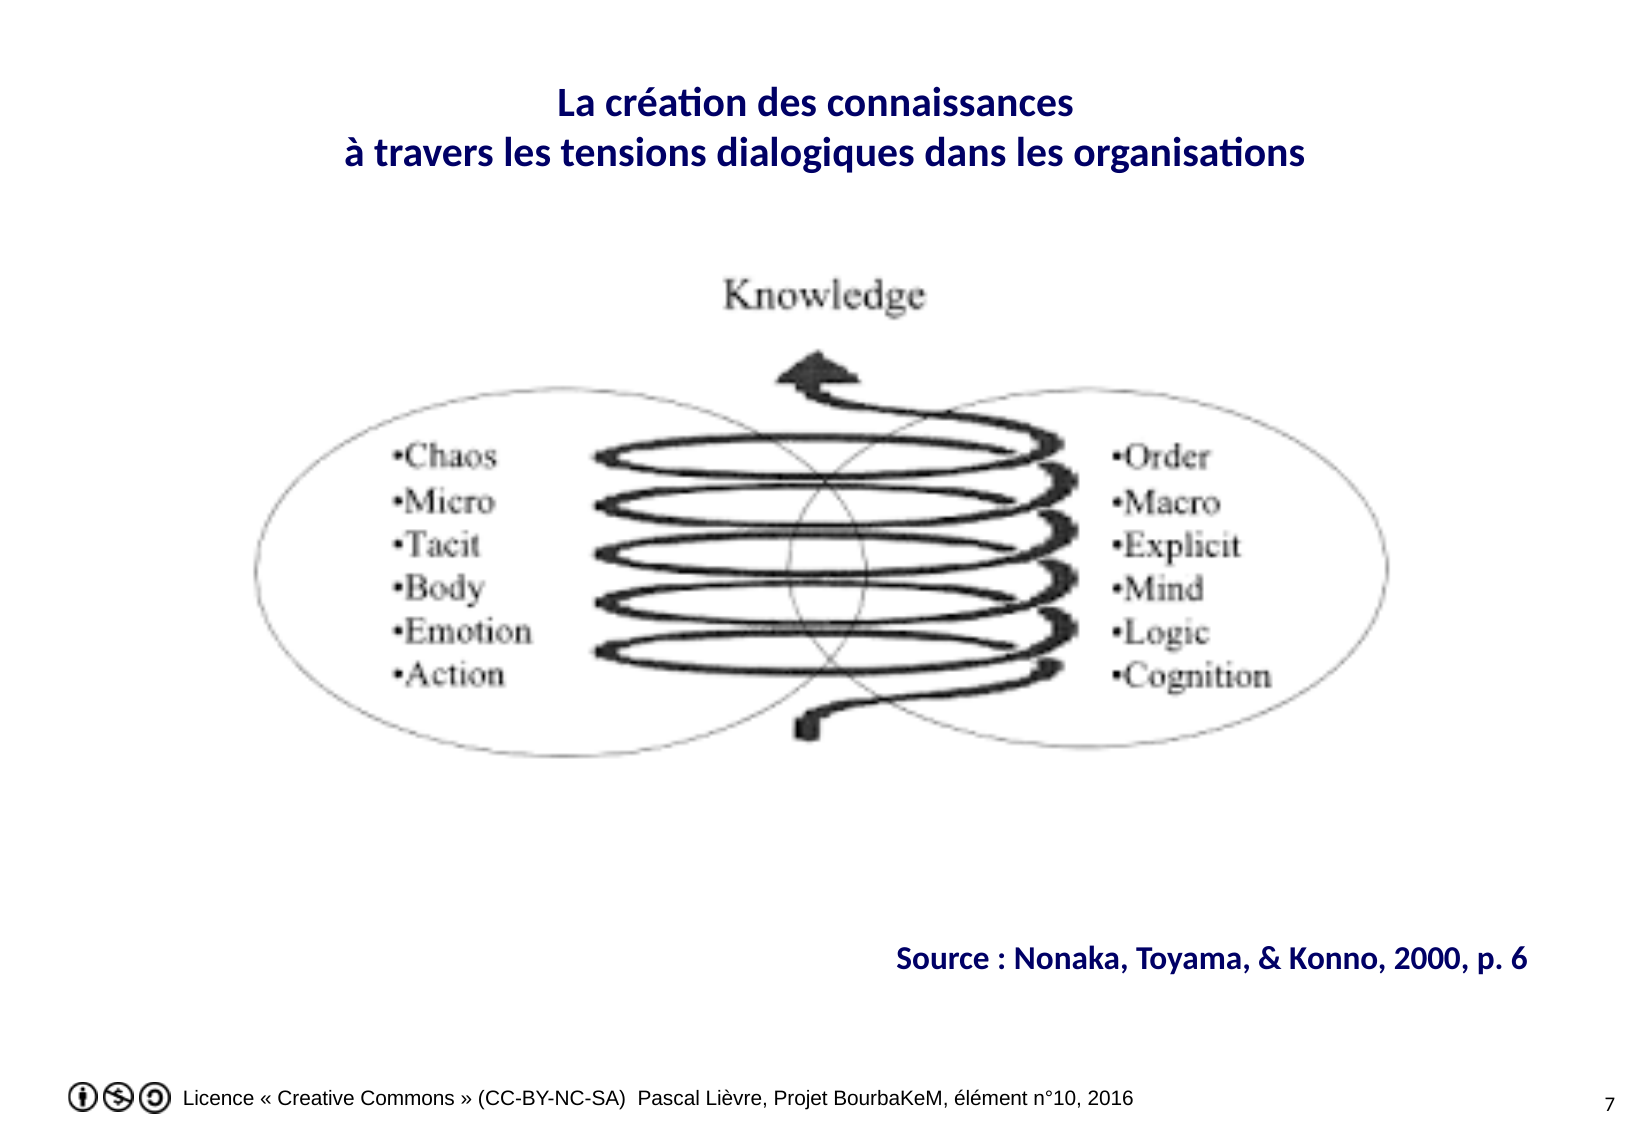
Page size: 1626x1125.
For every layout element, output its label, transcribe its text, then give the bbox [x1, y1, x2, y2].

picture [103, 1082, 134, 1112]
title La création des connaissances à travers les tensions dialogiques dans les organisations [93, 30, 1557, 219]
text_box Source : Nonaka, Toyama, & Konno, 2000, p. 6 [871, 928, 1554, 984]
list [245, 266, 1404, 769]
picture [68, 1082, 98, 1112]
